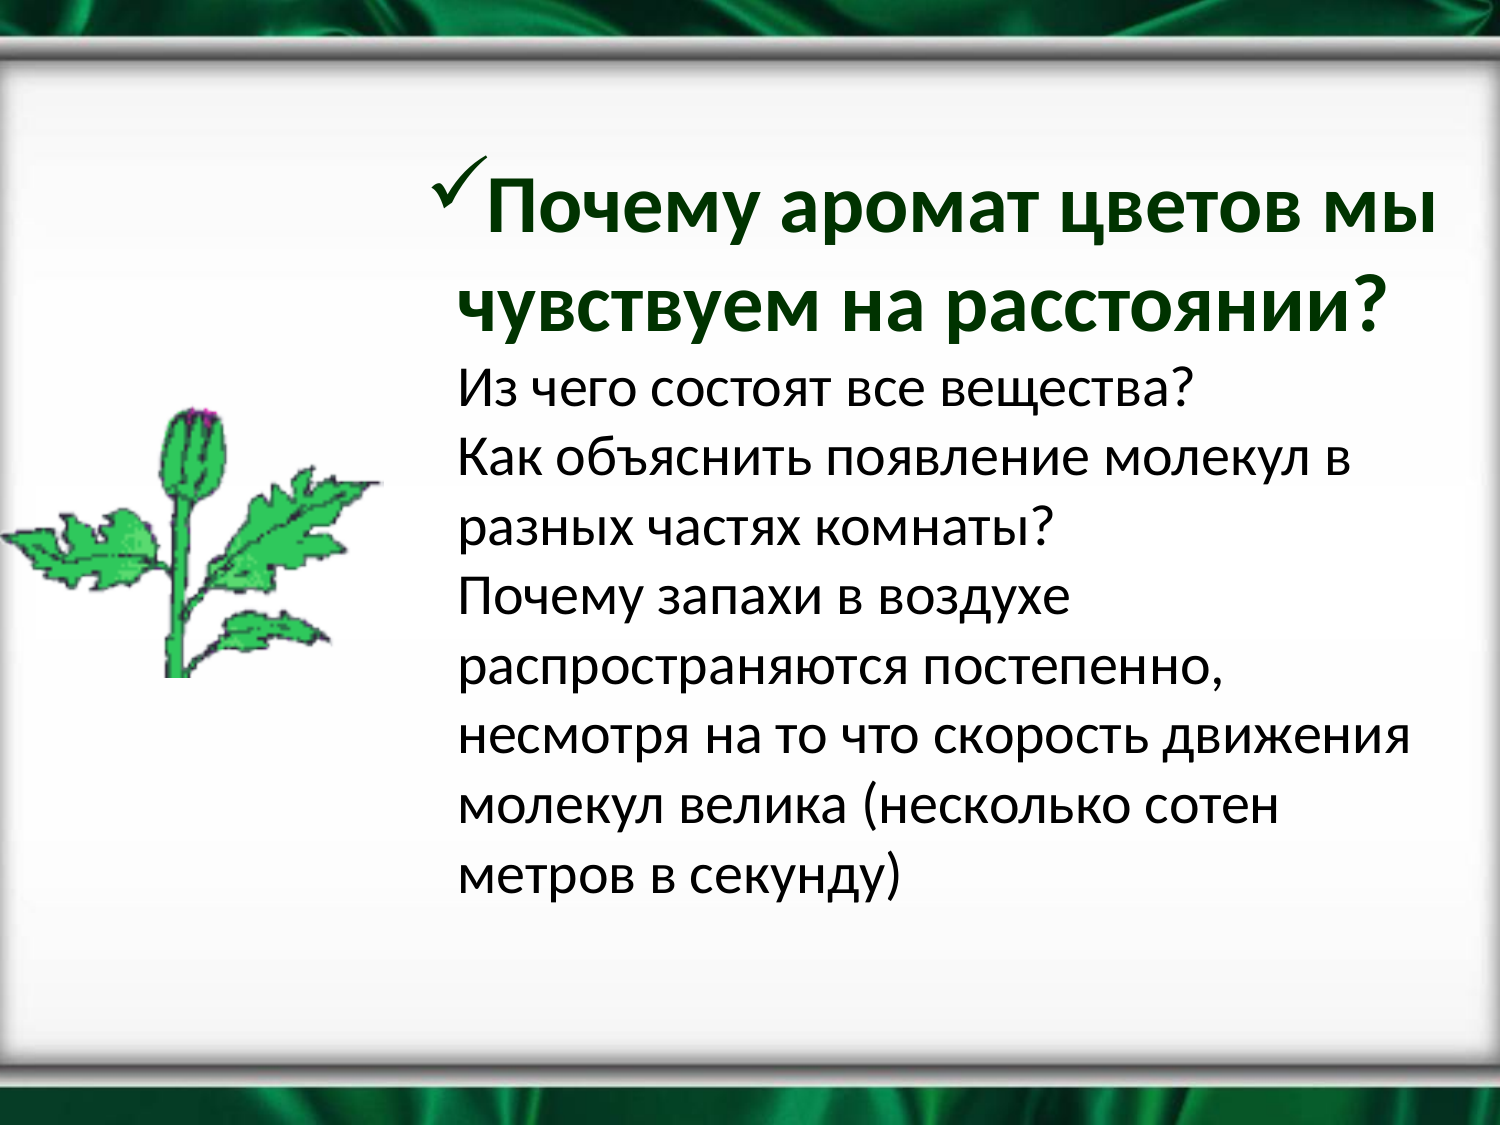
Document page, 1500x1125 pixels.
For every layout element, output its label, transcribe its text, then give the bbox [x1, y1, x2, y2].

picture [0, 0, 1500, 1125]
title Почему аромат цветов мы чувствуем на расстоянии? Из чего состоят все вещества? Как объяснить появление молекул в разных частях комнаты? Почему запахи в воздухе распространяются постепенно, несмотря на то что скорость движения молекул велика (несколько сотен метров в секунду) [410, 93, 1465, 961]
